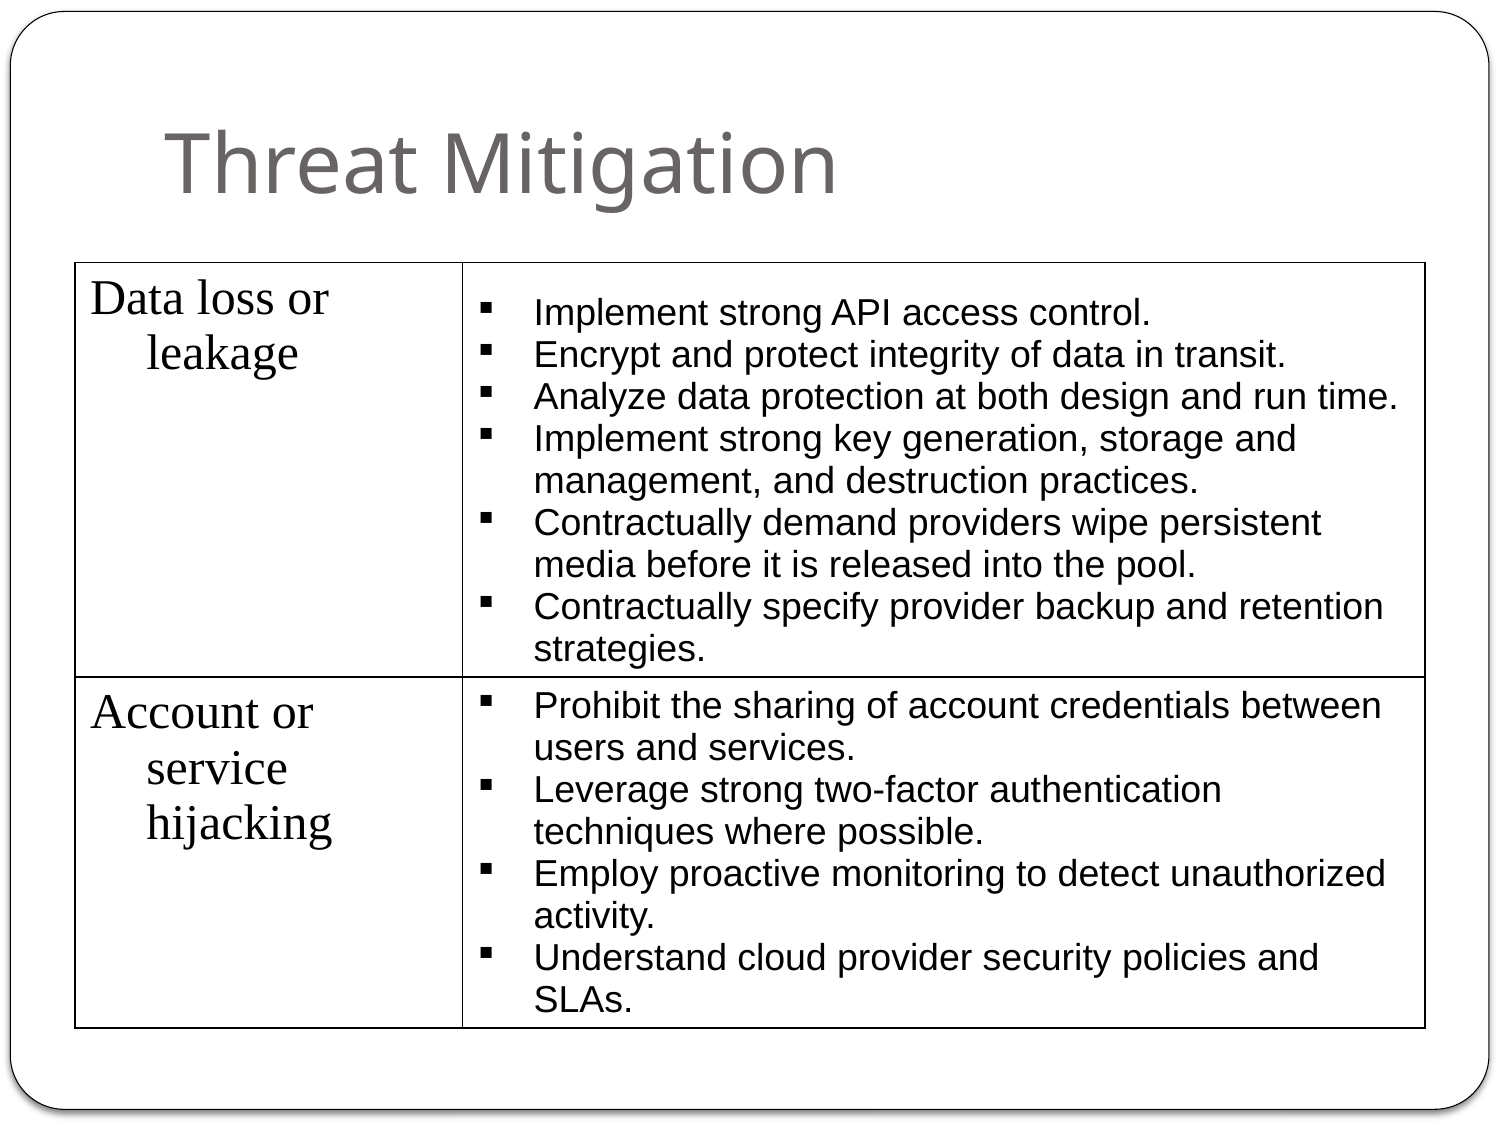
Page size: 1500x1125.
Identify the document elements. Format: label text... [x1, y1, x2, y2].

text_box Threat Mitigation [149, 37, 1425, 225]
table_cell Account or service hijacking [76, 678, 462, 1027]
table_cell Prohibit the sharing of account credentials between users and services. Leverage strong two-factor authentication techniques where possible. Employ proactive monitoring to detect unauthorized activity. Understand cloud provider security policies and SLAs. [463, 678, 1424, 1027]
table_header Data loss or leakage [76, 263, 462, 676]
table_header Implement strong API access control. Encrypt and protect integrity of data in transit. Analyze data protection at both design and run time. Implement strong key generation, storage and management, and destruction practices. Contractually demand providers wipe persistent media before it is released into the pool. Contractually specify provider backup and retention strategies. [463, 263, 1424, 676]
